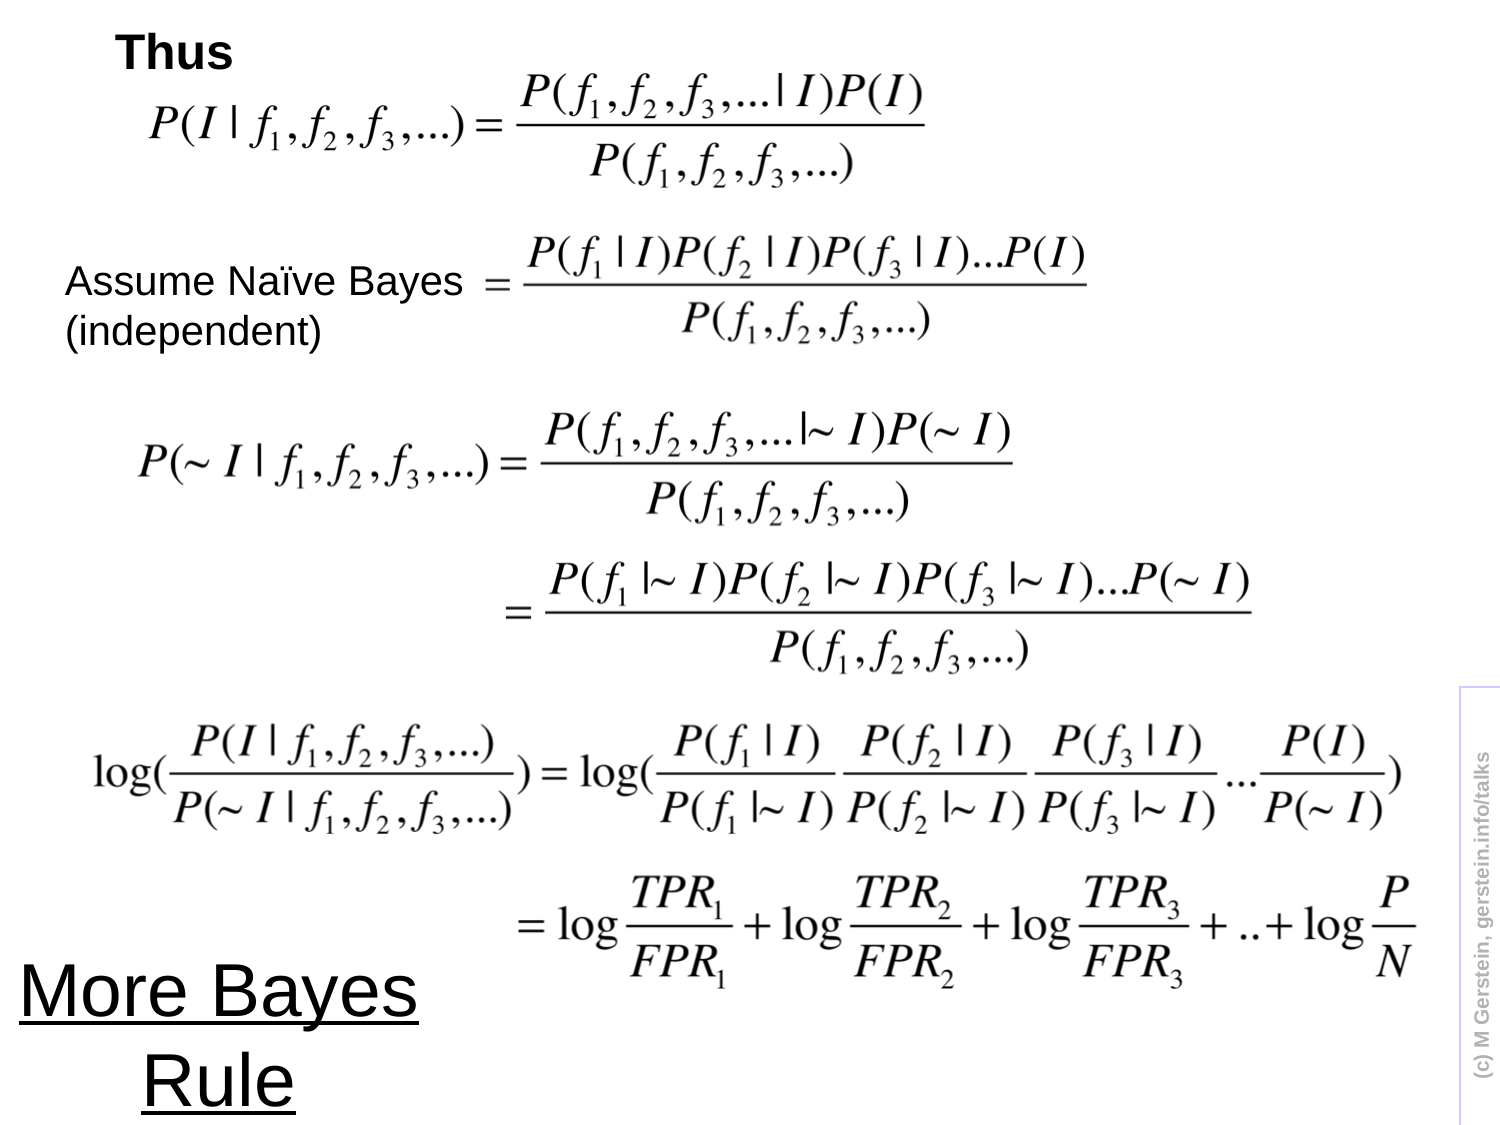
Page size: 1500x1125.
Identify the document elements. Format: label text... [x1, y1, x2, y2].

text_box Assume Naïve Bayes (independent) [50, 246, 79, 362]
title More Bayes Rule [0, 937, 438, 1125]
text_box Thus [99, 12, 513, 60]
picture [84, 61, 1426, 1001]
